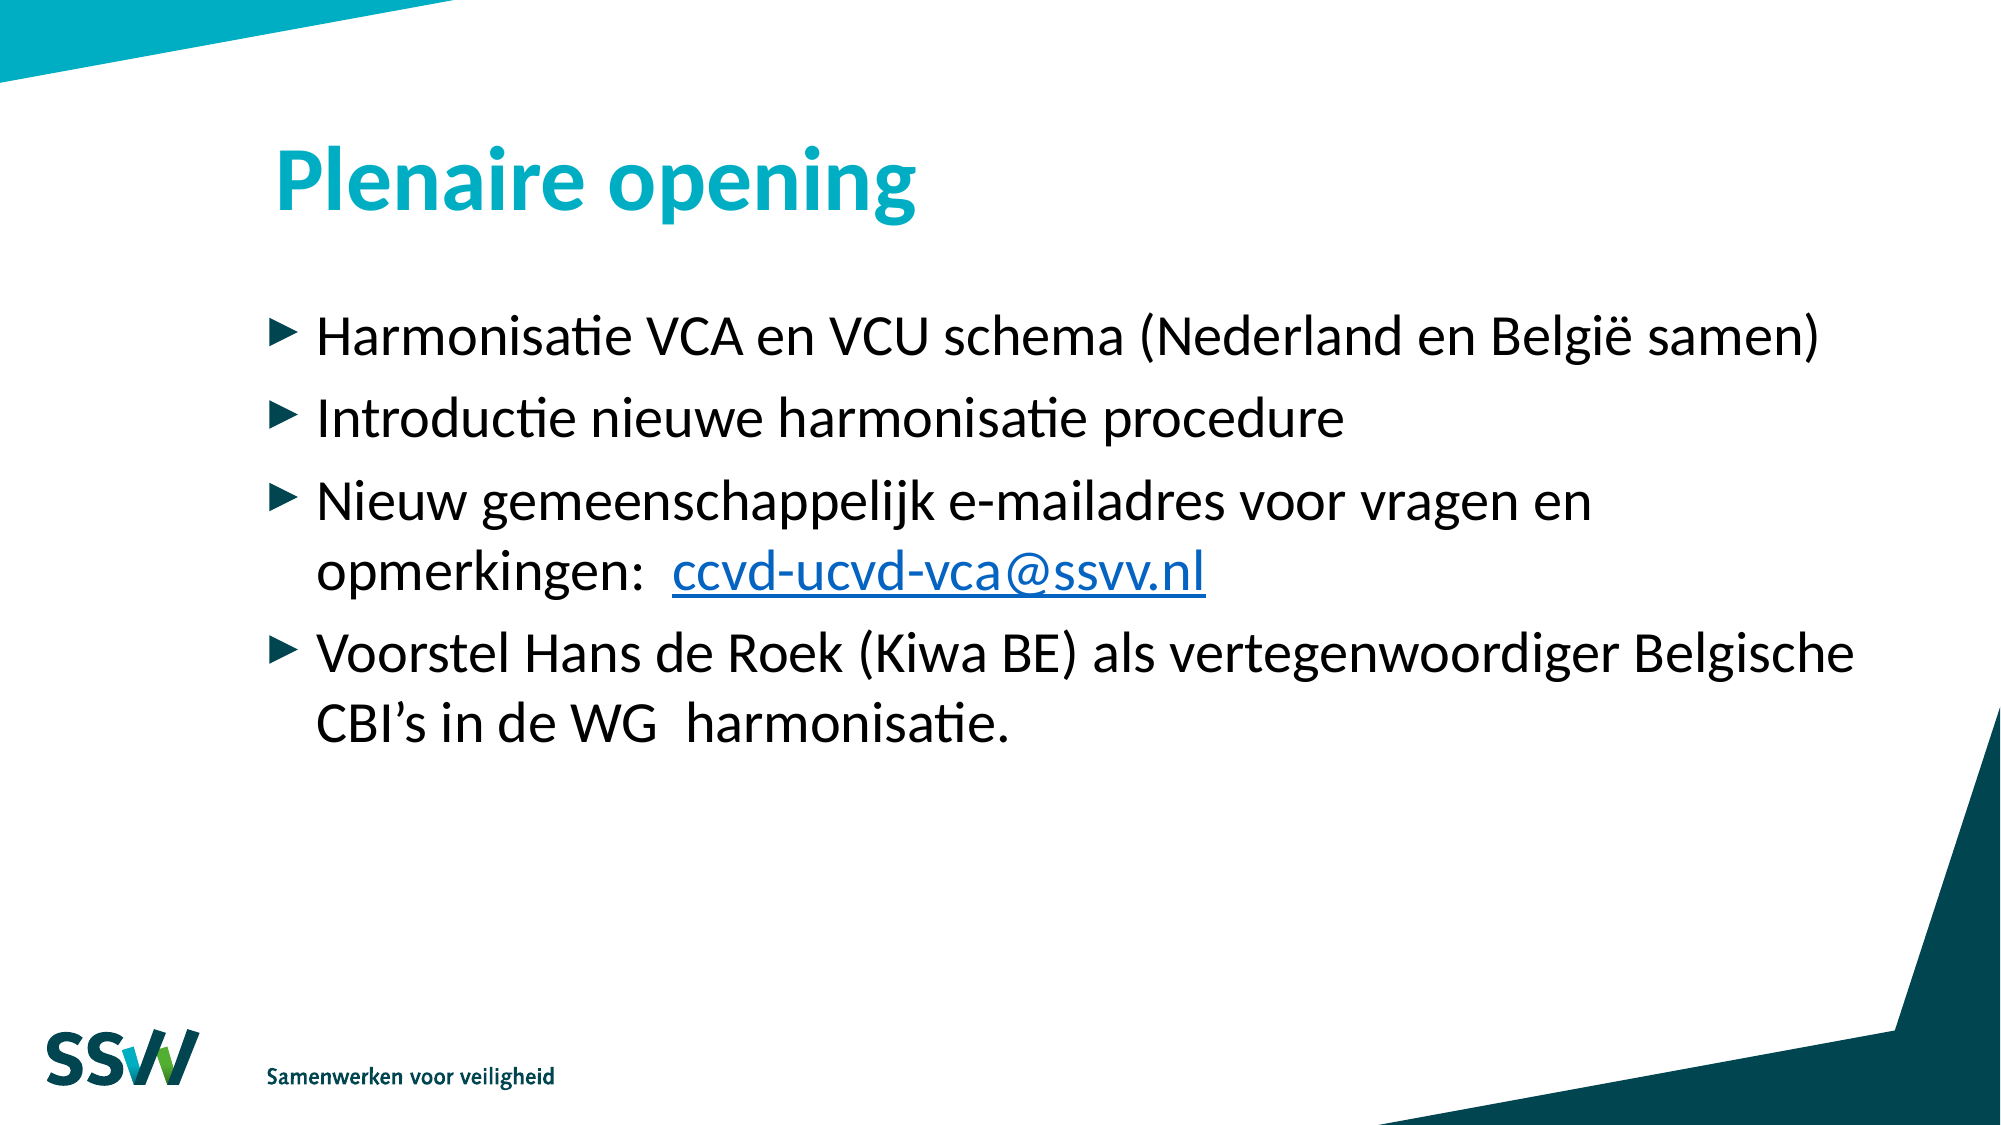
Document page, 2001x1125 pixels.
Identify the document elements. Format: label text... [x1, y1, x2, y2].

title Plenaire opening [269, 131, 1865, 232]
list Harmonisatie VCA en VCU schema (Nederland en België samen) Introductie nieuwe harmonisatie procedure Nieuw gemeenschappelijk e-mailadres voor vragen en opmerkingen: ccvd-ucvd-vca@ssvv.nl Voorstel Hans de Roek (Kiwa BE) als vertegenwoordiger Belgische CBI’s in de WG harmonisatie. [269, 297, 1865, 759]
